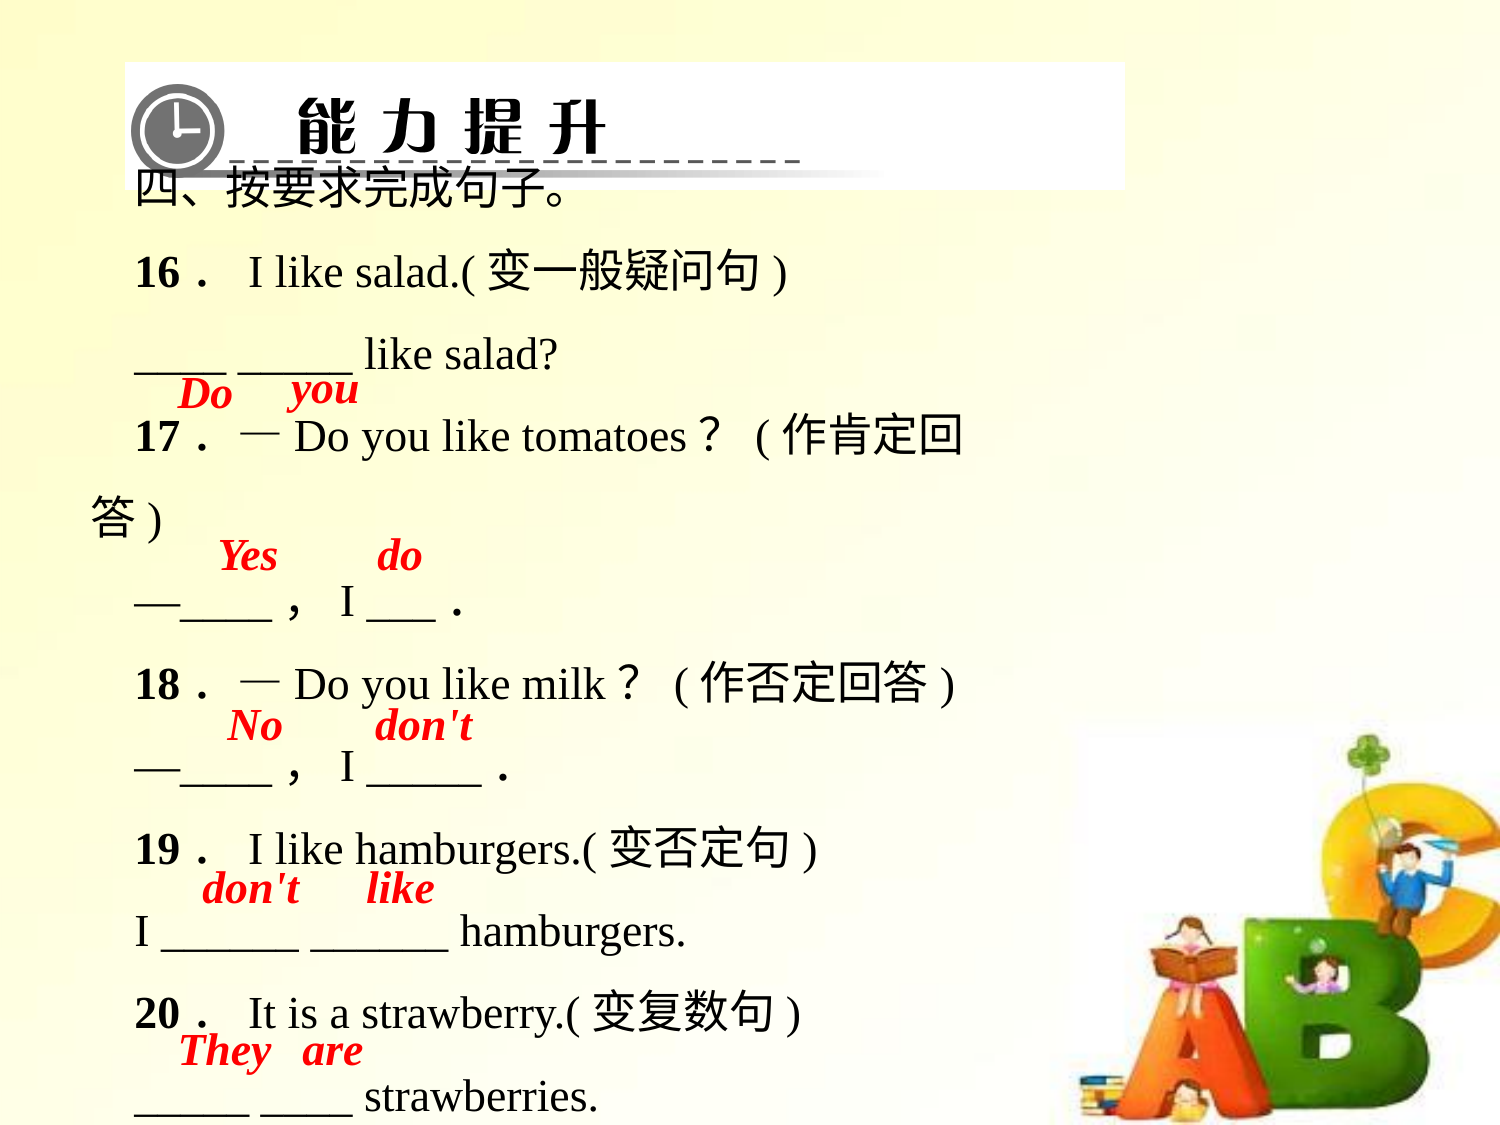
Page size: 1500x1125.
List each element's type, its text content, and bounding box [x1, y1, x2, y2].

text_box No [212, 687, 299, 758]
text_box Do [162, 354, 249, 425]
picture [0, 0, 1500, 1125]
text_box don't [187, 849, 315, 920]
text_box They [162, 1012, 287, 1083]
text_box Yes [202, 517, 294, 588]
text_box 四、按要求完成句子。 16．I like salad.(变一般疑问句) ____ _____ like salad? 17．—Do you like tomatoes？(作肯定回答) —____，I ___． 18．—Do you like milk？(作否定回答) —____，I _____． 19．I like hamburgers.(变否定句) I ______ ______ hamburgers. 20．It is a strawberry.(变复数句) _____ ____ strawberries. [75, 165, 1008, 1087]
text_box are [287, 1012, 379, 1083]
text_box like [351, 849, 450, 920]
text_box you [276, 350, 375, 420]
text_box do [362, 517, 439, 588]
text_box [124, 62, 1126, 190]
text_box don't [360, 687, 488, 758]
